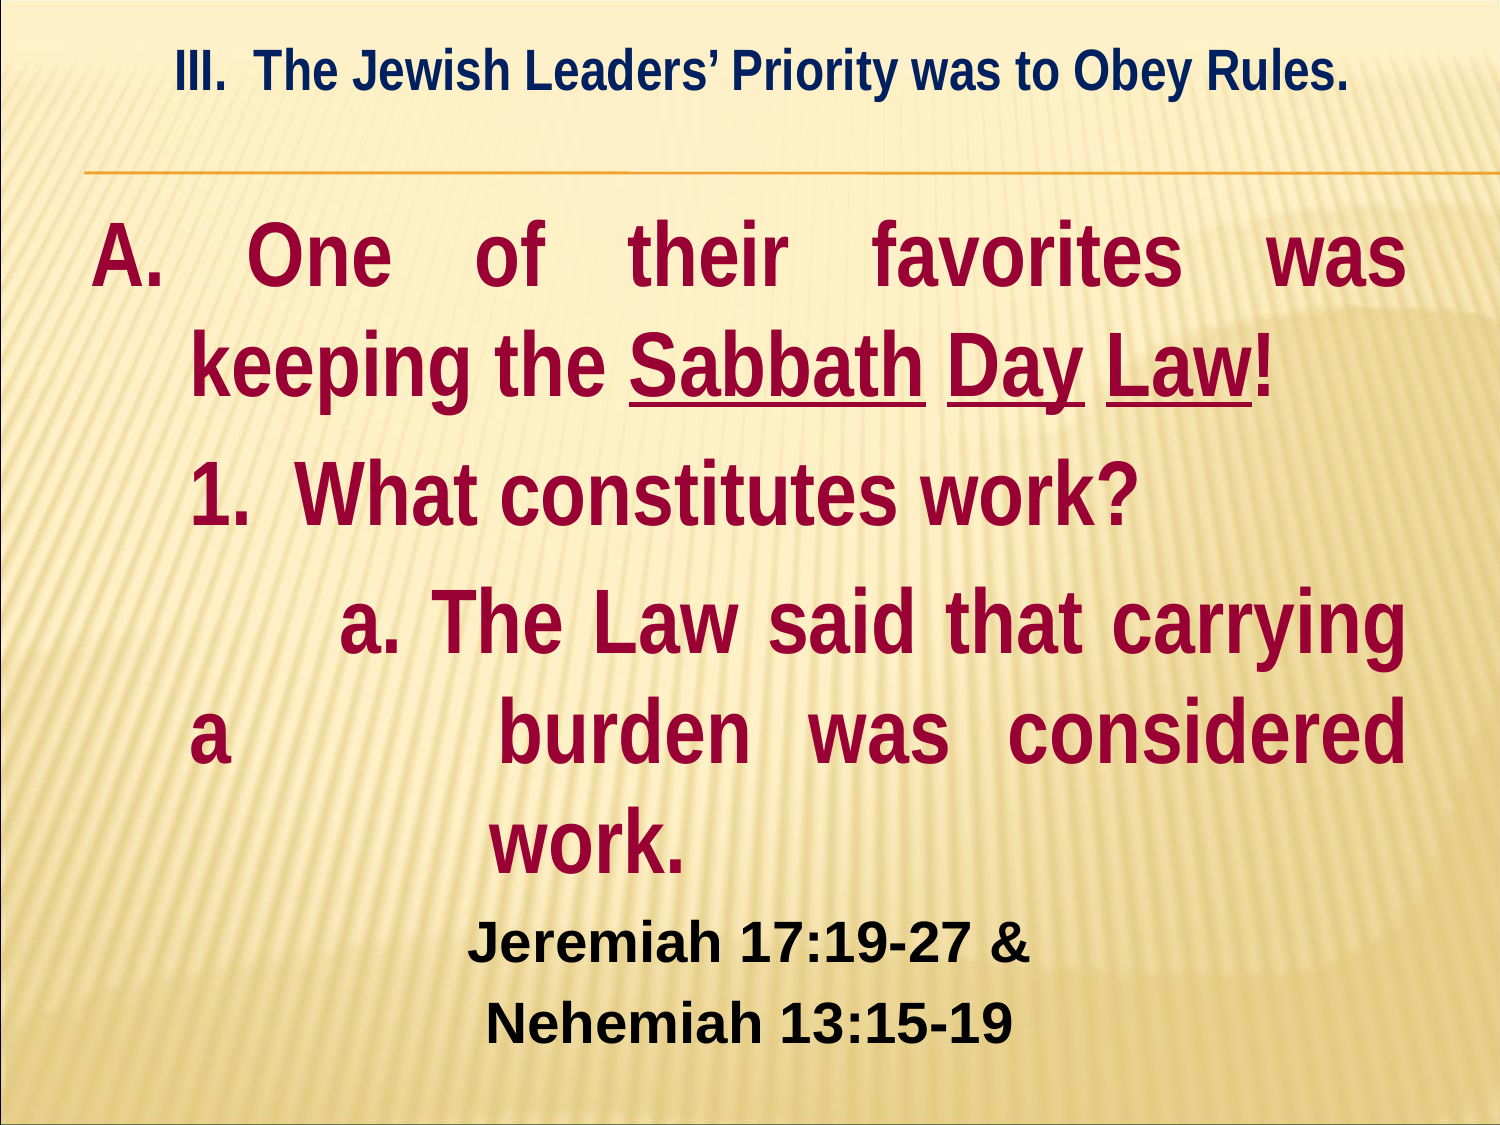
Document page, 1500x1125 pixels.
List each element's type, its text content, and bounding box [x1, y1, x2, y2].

picture [0, 0, 1500, 1125]
list A. One of their favorites was keeping the Sabbath Day Law! 1. What constitutes work? a. The Law said that carrying a burden was considered work. Jeremiah 17:19-27 & Nehemiah 13:15-19 [75, 187, 1425, 1075]
text_box III. The Jewish Leaders’ Priority was to Obey Rules. [124, 24, 1413, 110]
